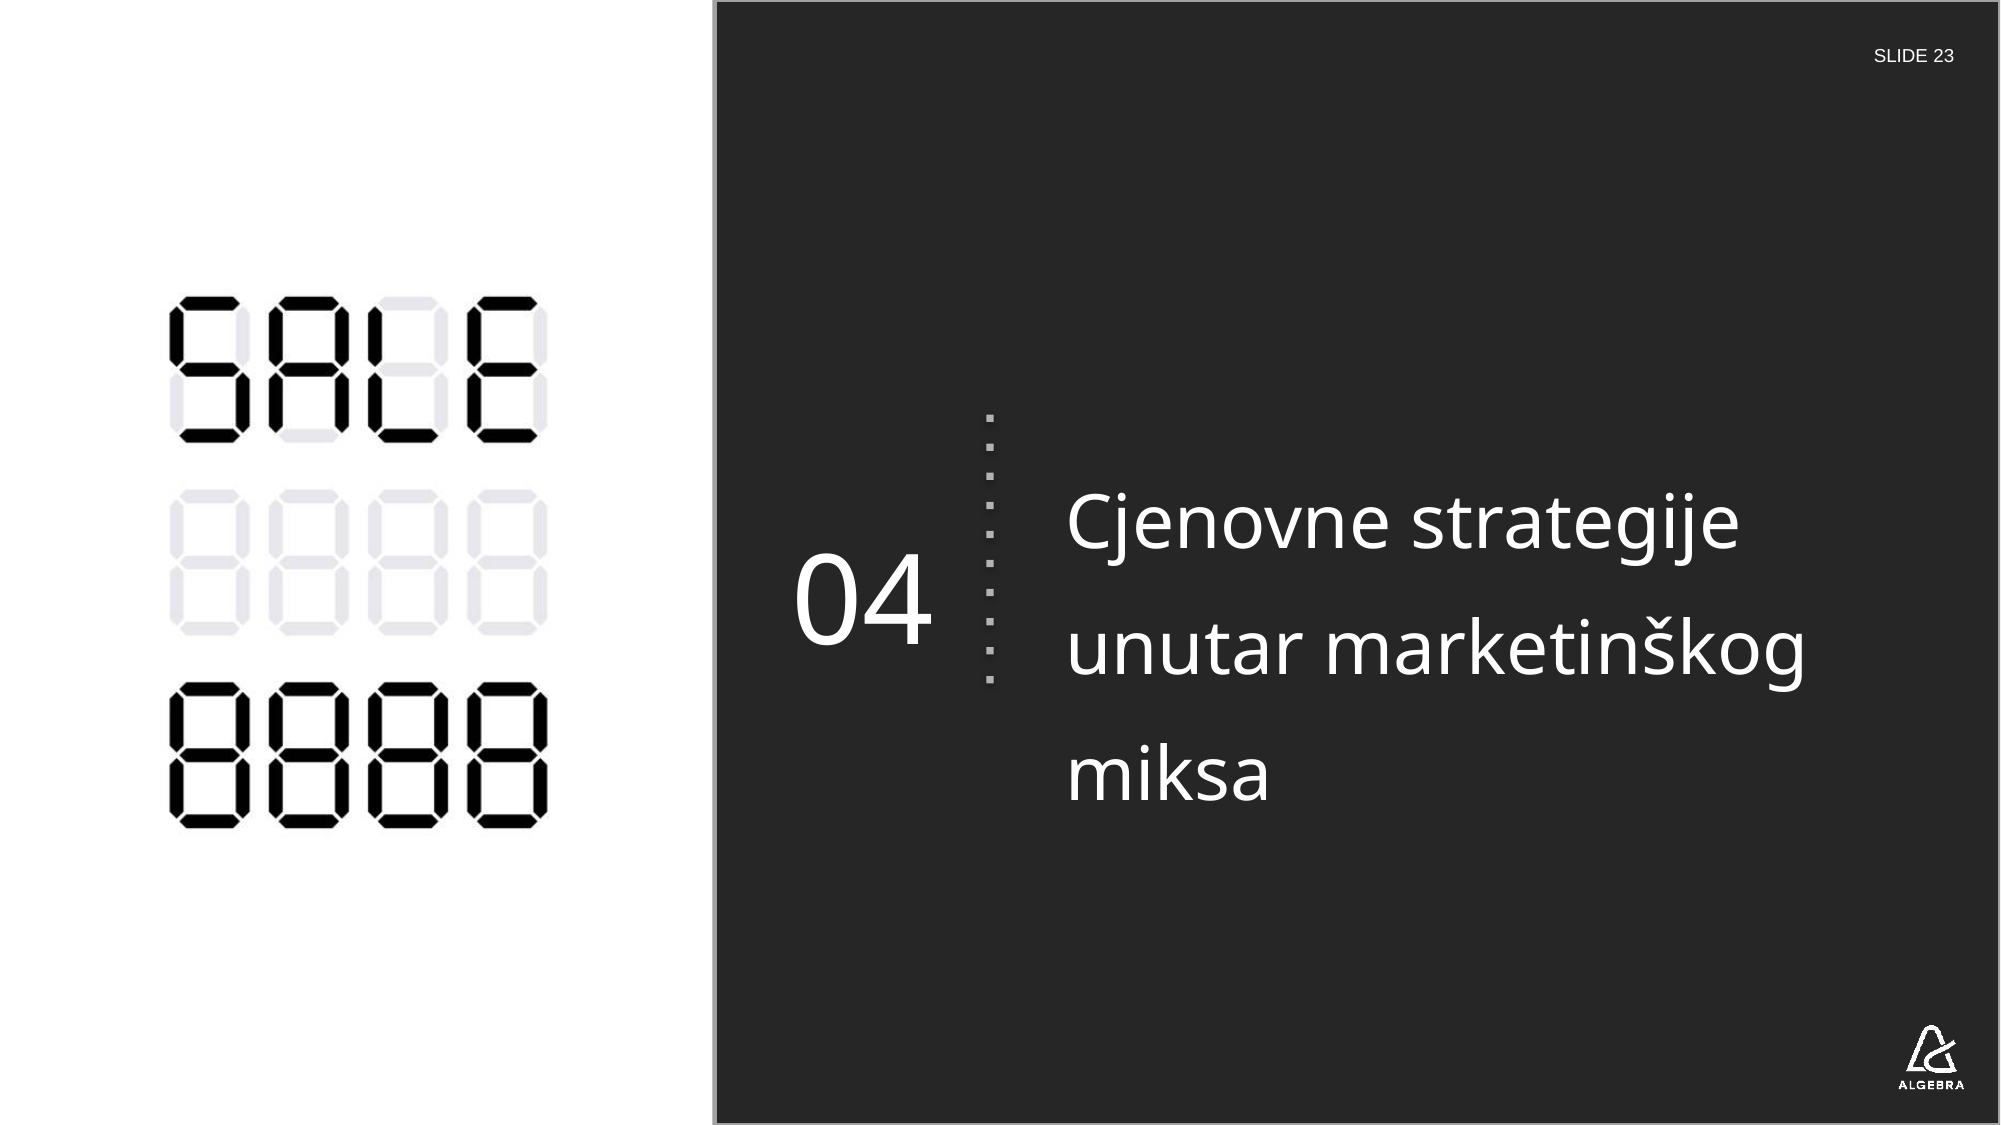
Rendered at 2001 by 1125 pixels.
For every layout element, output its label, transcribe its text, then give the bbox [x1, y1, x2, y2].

picture [83, 232, 634, 893]
list 04 [751, 451, 950, 655]
picture [1889, 1015, 1973, 1099]
list Cjenovne strategije unutar marketinškog miksa [1050, 430, 1952, 695]
